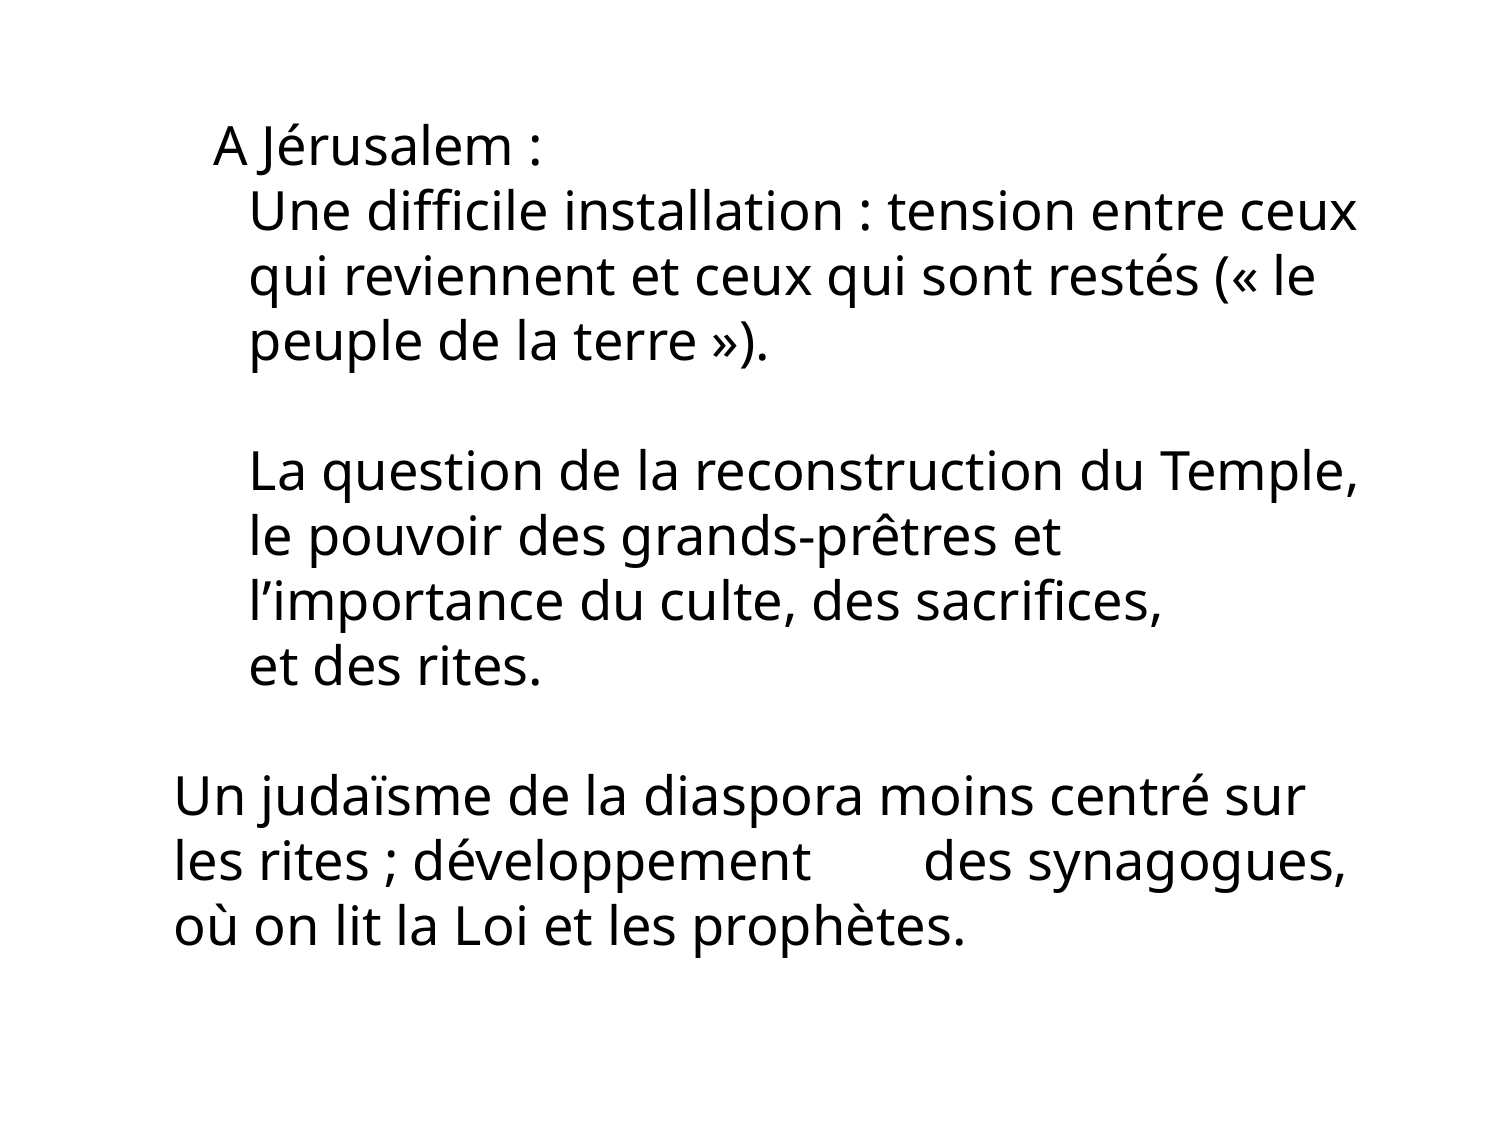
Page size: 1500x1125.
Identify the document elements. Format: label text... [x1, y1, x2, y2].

list A Jérusalem : Une difficile installation : tension entre ceux qui reviennent et ceux qui sont restés (« le peuple de la terre »). La question de la reconstruction du Temple, le pouvoir des grands-prêtres et l’importance du culte, des sacrifices, et des rites. Un judaïsme de la diaspora moins centré sur les rites ; développement des synagogues, où on lit la Loi et les prophètes. [112, 103, 1380, 992]
